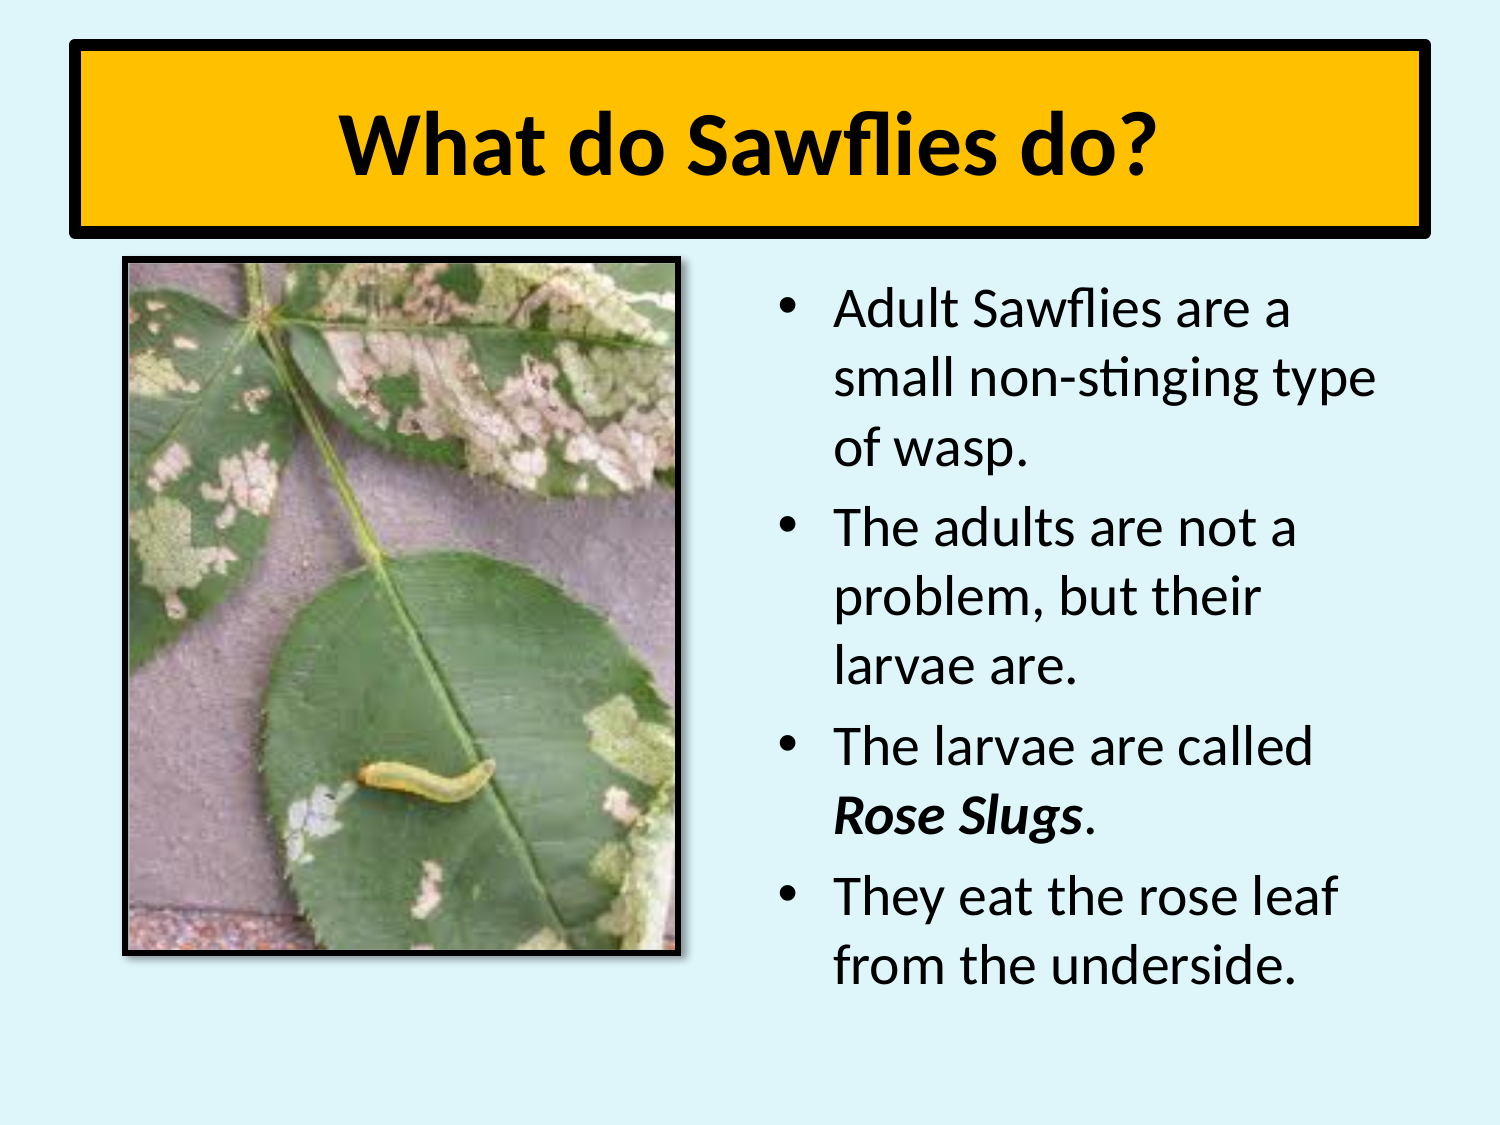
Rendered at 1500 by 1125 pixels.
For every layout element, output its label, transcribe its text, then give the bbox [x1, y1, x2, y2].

picture [130, 880, 675, 949]
title What do Sawflies do? [75, 45, 1425, 233]
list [57, 332, 746, 880]
list Adult Sawflies are a small non-stinging type of wasp. The adults are not a problem, but their larvae are. The larvae are called Rose Slugs. They eat the rose leaf from the underside. [762, 262, 1425, 1005]
picture [130, 264, 675, 332]
